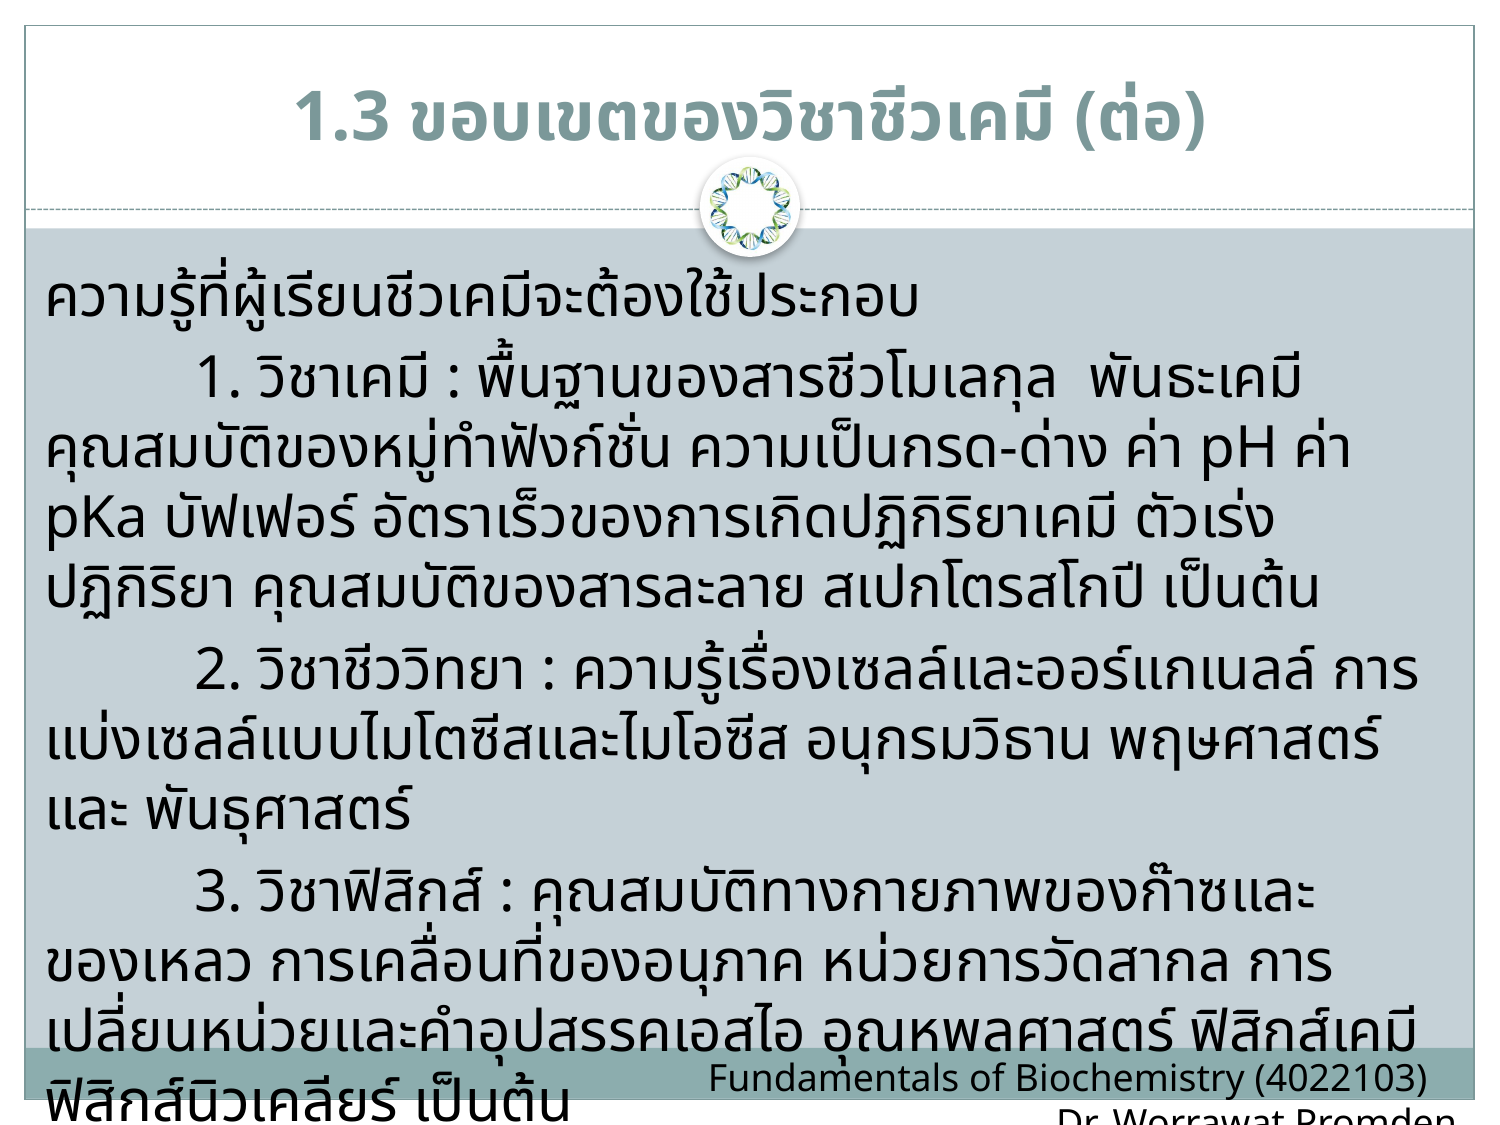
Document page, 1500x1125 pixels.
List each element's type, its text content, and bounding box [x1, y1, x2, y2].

list ความรู้ที่ผู้เรียนชีวเคมีจะต้องใช้ประกอบ 1. วิชาเคมี : พื้นฐานของสารชีวโมเลกุล พันธะเคมี คุณสมบัติของหมู่ทำฟังก์ชั่น ความเป็นกรด-ด่าง ค่า pH ค่า pKa บัฟเฟอร์ อัตราเร็วของการเกิดปฏิกิริยาเคมี ตัวเร่งปฏิกิริยา คุณสมบัติของสารละลาย สเปกโตรสโกปี เป็นต้น 2. วิชาชีววิทยา : ความรู้เรื่องเซลล์และออร์แกเนลล์ การแบ่งเซลล์แบบไมโตซีสและไมโอซีส อนุกรมวิธาน พฤษศาสตร์ และ พันธุศาสตร์ 3. วิชาฟิสิกส์ : คุณสมบัติทางกายภาพของก๊าซและของเหลว การเคลื่อนที่ของอนุภาค หน่วยการวัดสากล การเปลี่ยนหน่วยและคำอุปสรรคเอสไอ อุณหพลศาสตร์ ฟิสิกส์เคมี ฟิสิกส์นิวเคลียร์ เป็นต้น 4. วิชาคณิตศาสตร์ : ลอการิทึม แคลคูลัส สถิติและความน่าจะเป็น [29, 250, 1471, 1001]
picture [702, 160, 798, 256]
title 1.3 ขอบเขตของวิชาชีวเคมี (ต่อ) [49, 37, 1450, 162]
footer Fundamentals of Biochemistry (4022103) Dr. Worrawat Promden [680, 1046, 1473, 1107]
